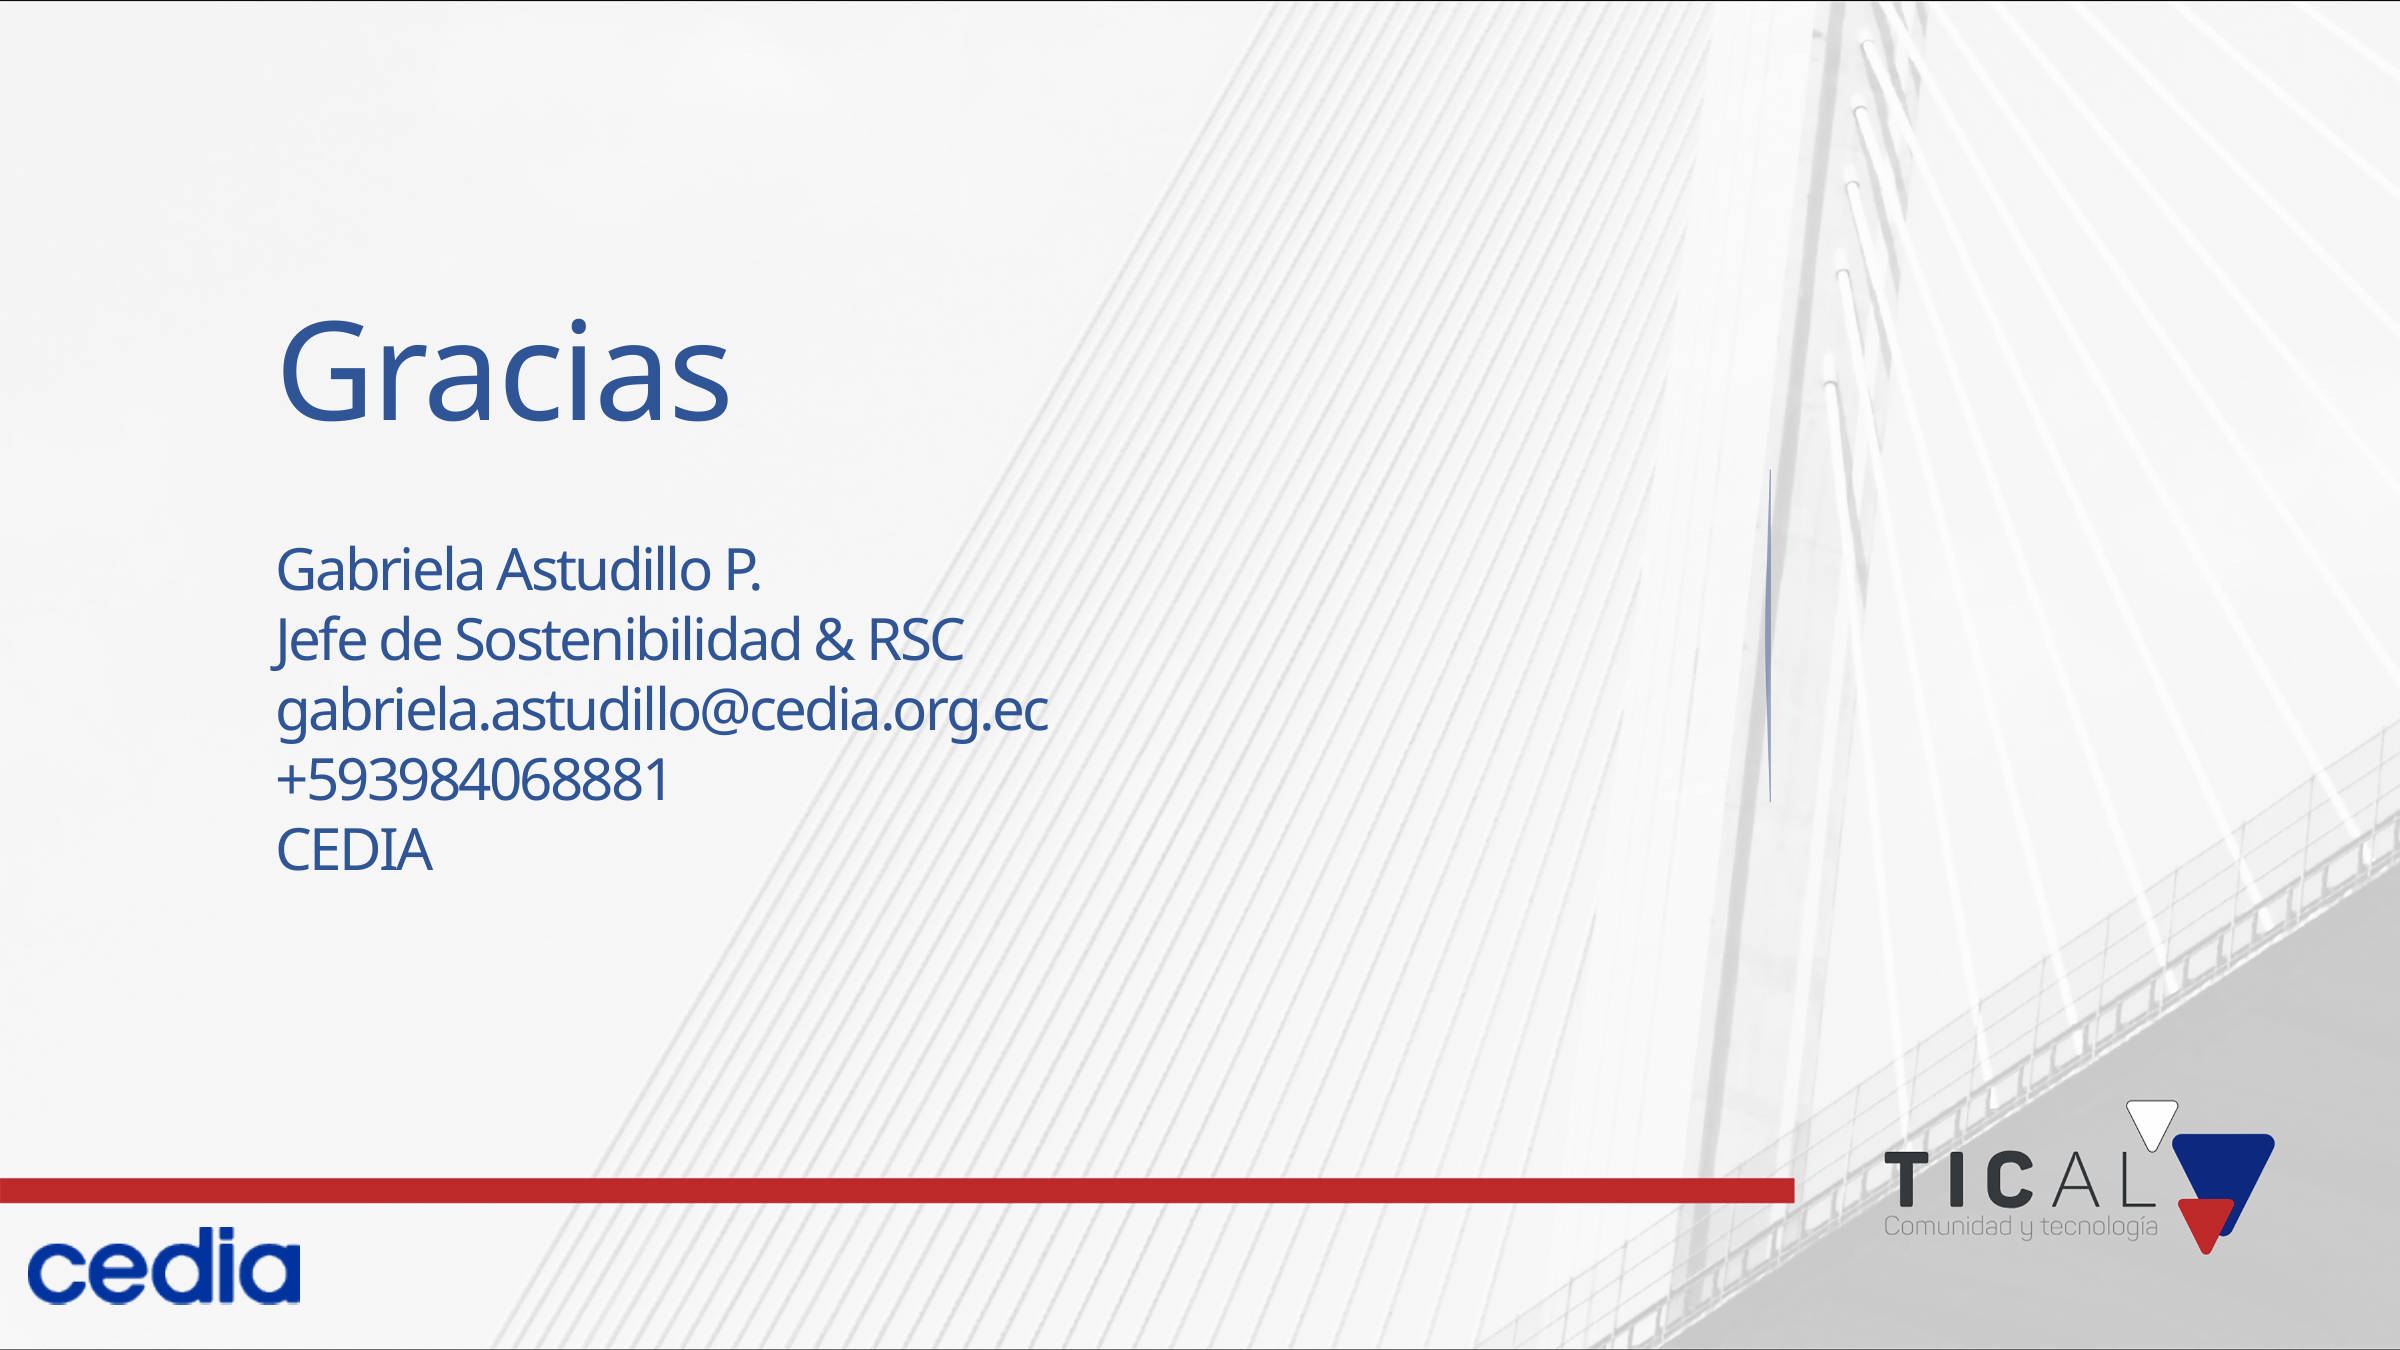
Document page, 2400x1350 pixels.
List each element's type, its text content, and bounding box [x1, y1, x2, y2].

text_box Gabriela Astudillo P. Jefe de Sostenibilidad & RSC gabriela.astudillo@cedia.org.ec +593984068881 CEDIA [260, 524, 1195, 812]
picture [0, 0, 2400, 1350]
text_box Gracias [260, 275, 613, 390]
text_box [0, 984, 1861, 1218]
